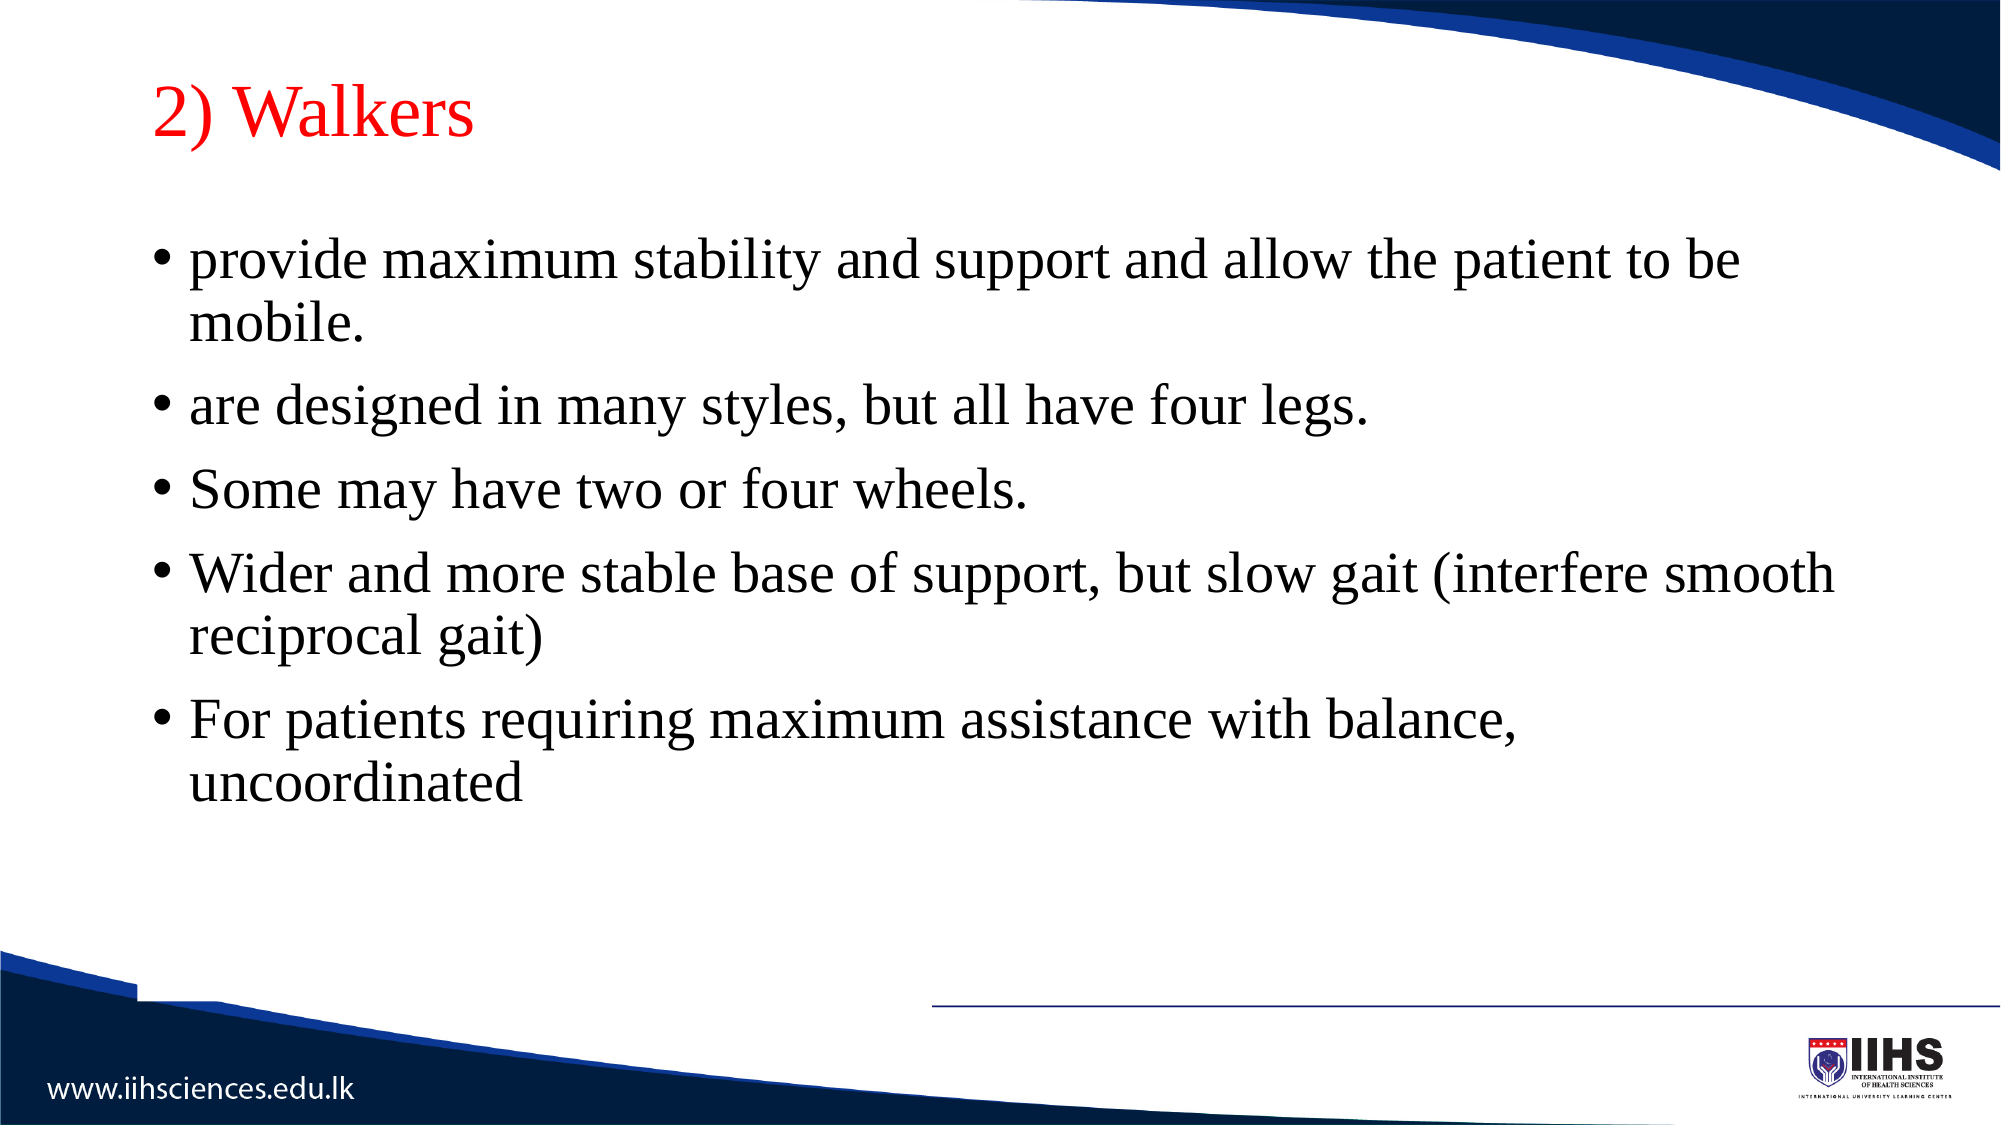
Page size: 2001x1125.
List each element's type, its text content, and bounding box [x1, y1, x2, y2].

picture [0, 0, 2001, 1125]
title 2) Walkers [137, 3, 1863, 220]
list provide maximum stability and support and allow the patient to be mobile. are designed in many styles, but all have four legs. Some may have two or four wheels. Wider and more stable base of support, but slow gait (interfere smooth reciprocal gait) For patients requiring maximum assistance with balance, uncoordinated [137, 220, 1863, 1002]
